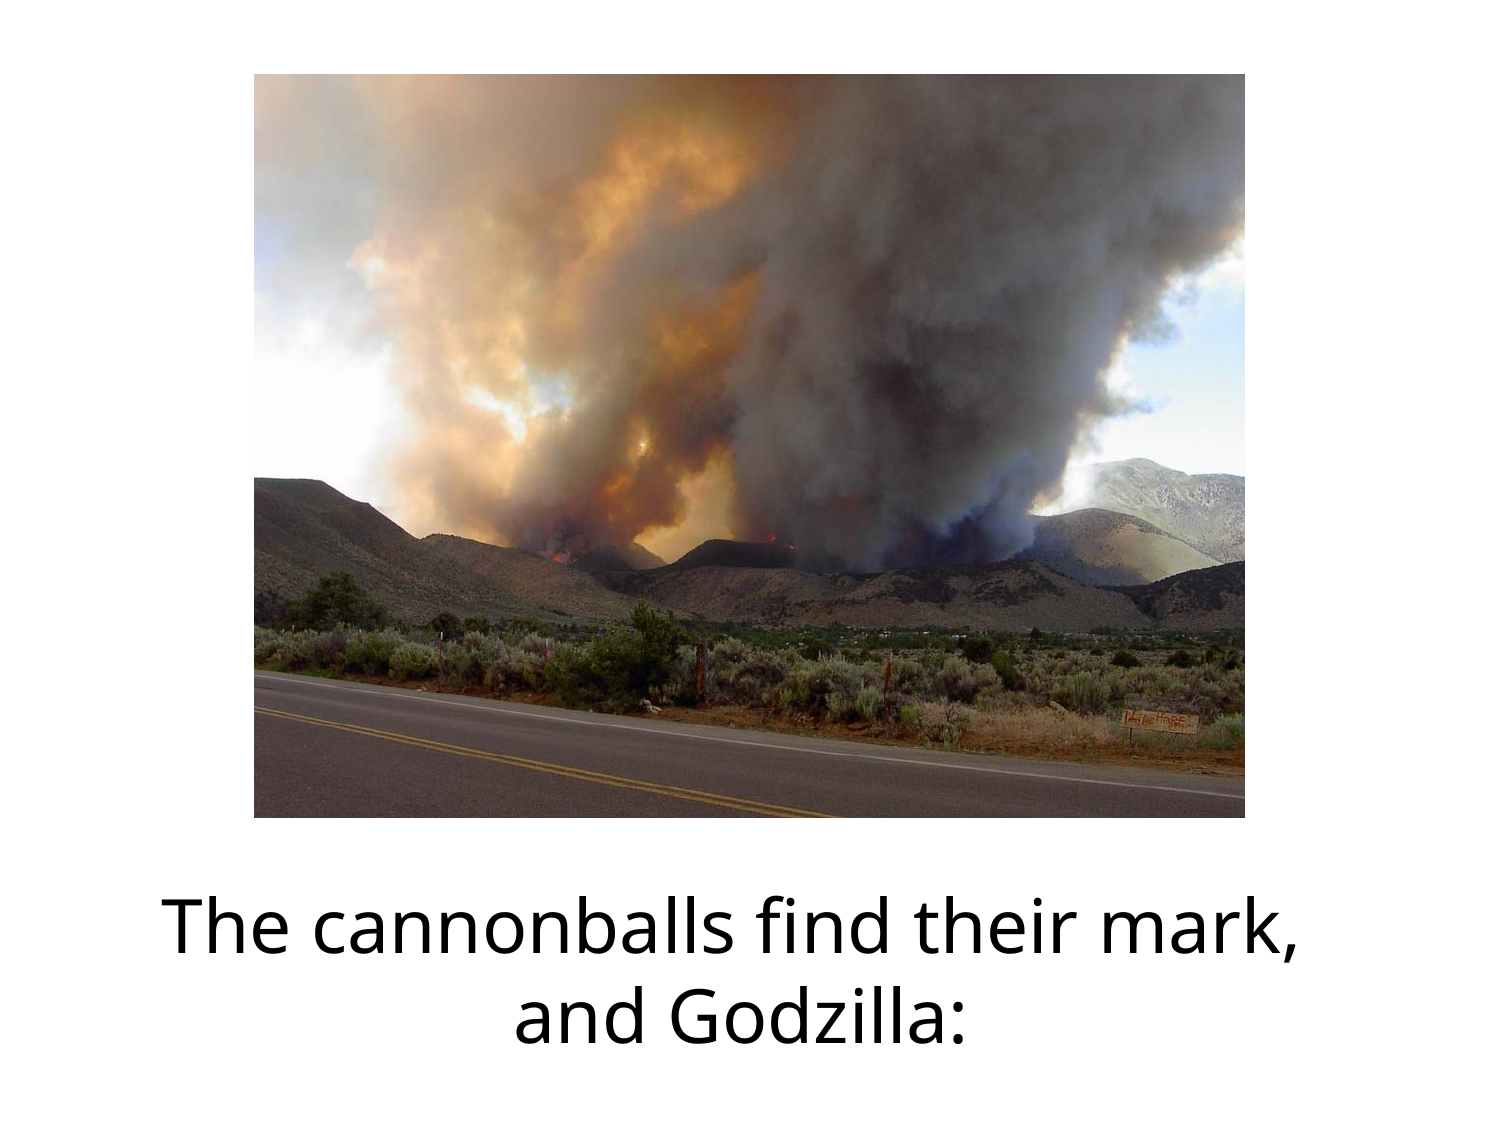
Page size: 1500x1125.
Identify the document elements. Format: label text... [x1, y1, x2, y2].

title The cannonballs find their mark, and Godzilla: [16, 818, 1468, 1120]
picture [254, 74, 1245, 818]
